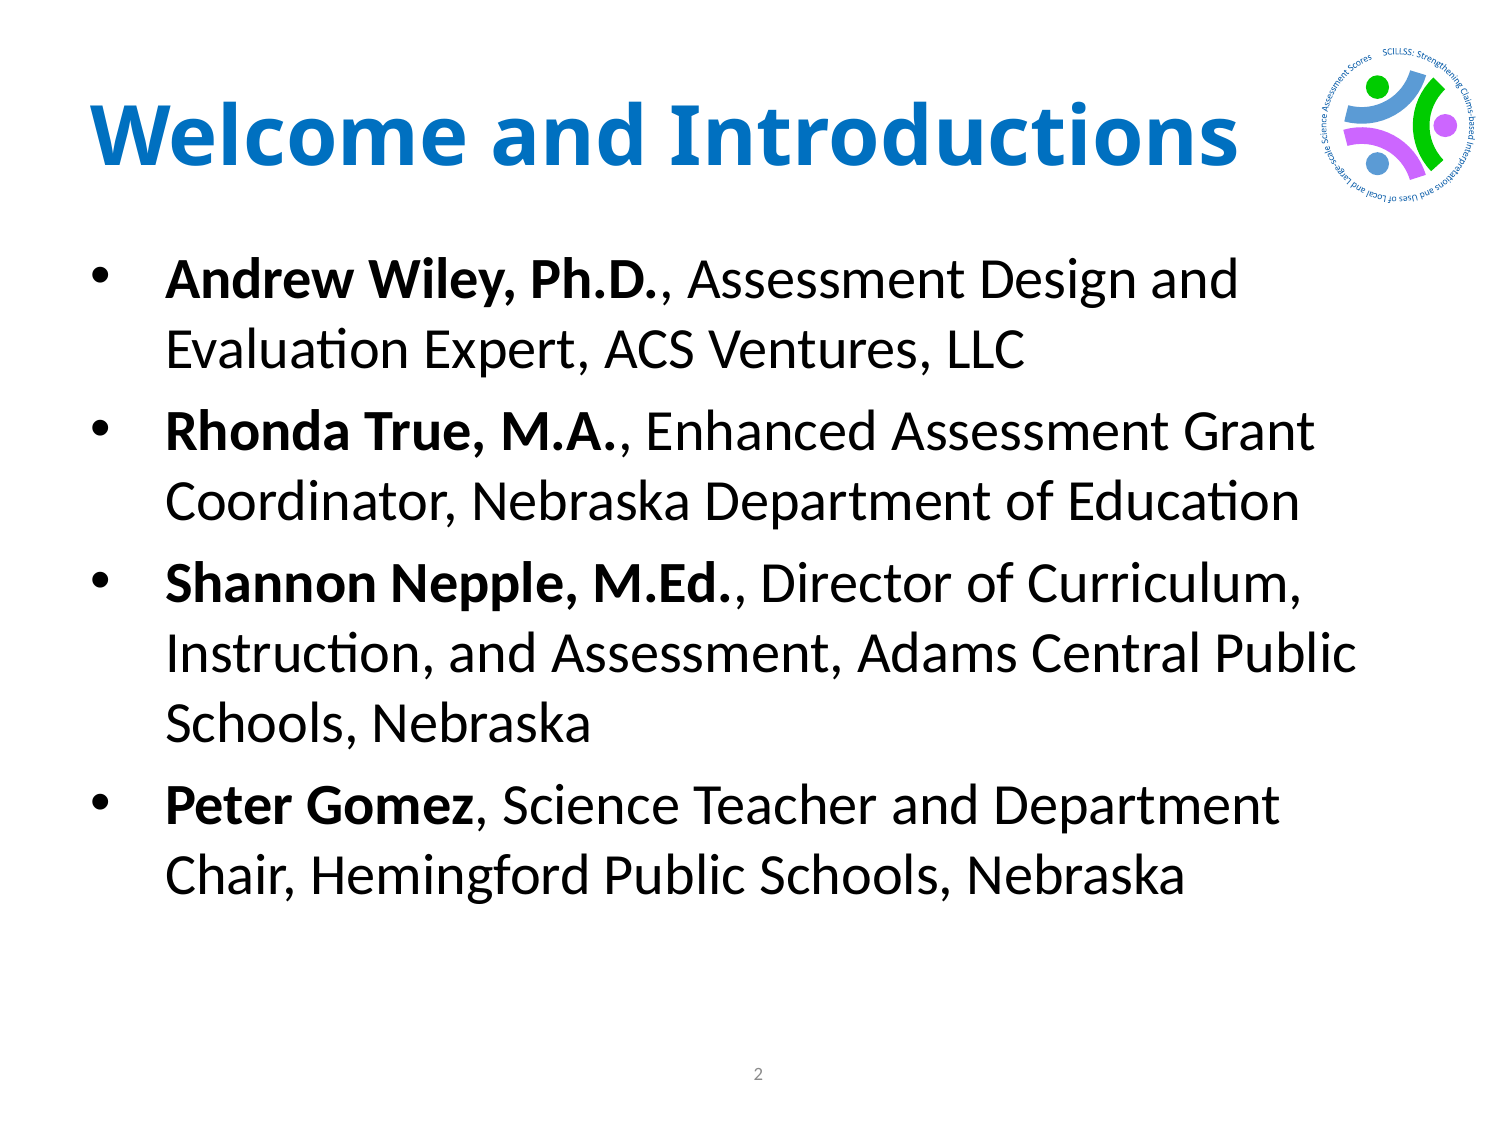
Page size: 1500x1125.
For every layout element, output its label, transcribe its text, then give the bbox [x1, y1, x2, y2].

title Welcome and Introductions [75, 45, 1425, 232]
list Andrew Wiley, Ph.D., Assessment Design and Evaluation Expert, ACS Ventures, LLC Rhonda True, M.A., Enhanced Assessment Grant Coordinator, Nebraska Department of Education Shannon Nepple, M.Ed., Director of Curriculum, Instruction, and Assessment, Adams Central Public Schools, Nebraska Peter Gomez, Science Teacher and Department Chair, Hemingford Public Schools, Nebraska [75, 232, 1425, 1018]
